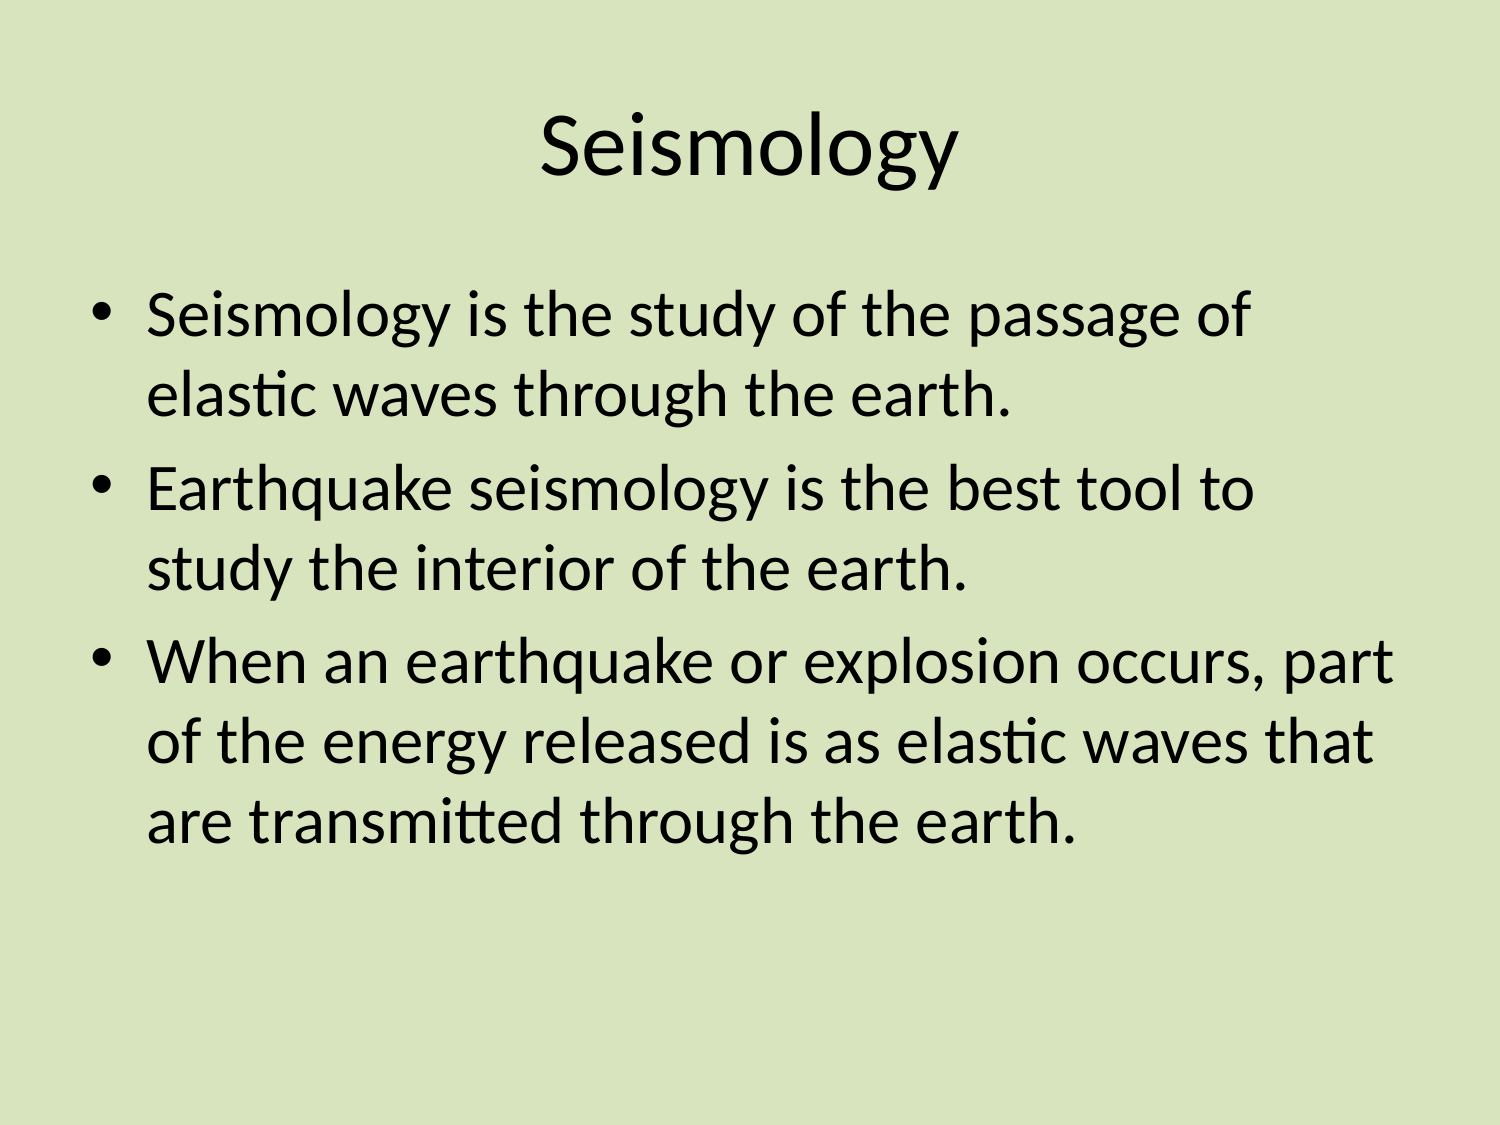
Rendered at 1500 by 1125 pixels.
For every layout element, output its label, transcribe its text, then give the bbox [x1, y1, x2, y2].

title Seismology [75, 45, 1425, 233]
list Seismology is the study of the passage of elastic waves through the earth. Earthquake seismology is the best tool to study the interior of the earth. When an earthquake or explosion occurs, part of the energy released is as elastic waves that are transmitted through the earth. [75, 262, 1425, 1005]
